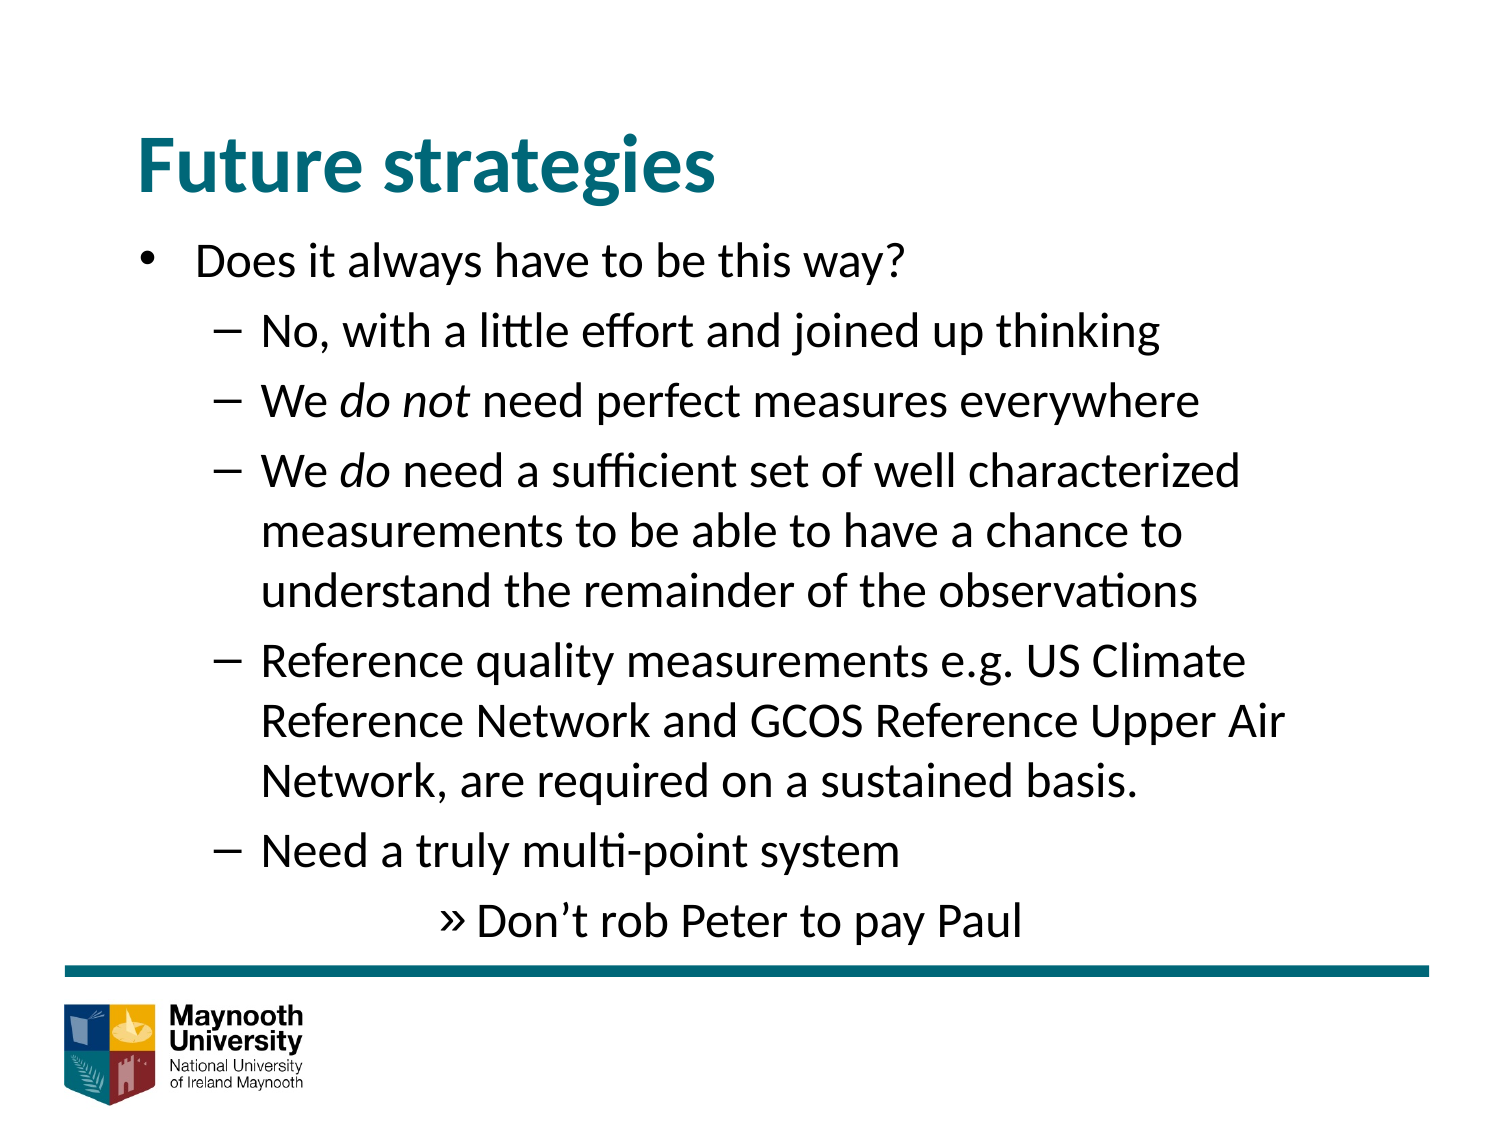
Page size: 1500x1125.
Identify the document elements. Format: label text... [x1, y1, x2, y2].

picture [64, 999, 307, 1110]
list Future strategies [122, 101, 1363, 268]
list Does it always have to be this way? No, with a little effort and joined up thinking We do not need perfect measures everywhere We do need a sufficient set of well characterized measurements to be able to have a chance to understand the remainder of the observations Reference quality measurements e.g. US Climate Reference Network and GCOS Reference Upper Air Network, are required on a sustained basis. Need a truly multi-point system Don’t rob Peter to pay Paul [123, 219, 1365, 846]
